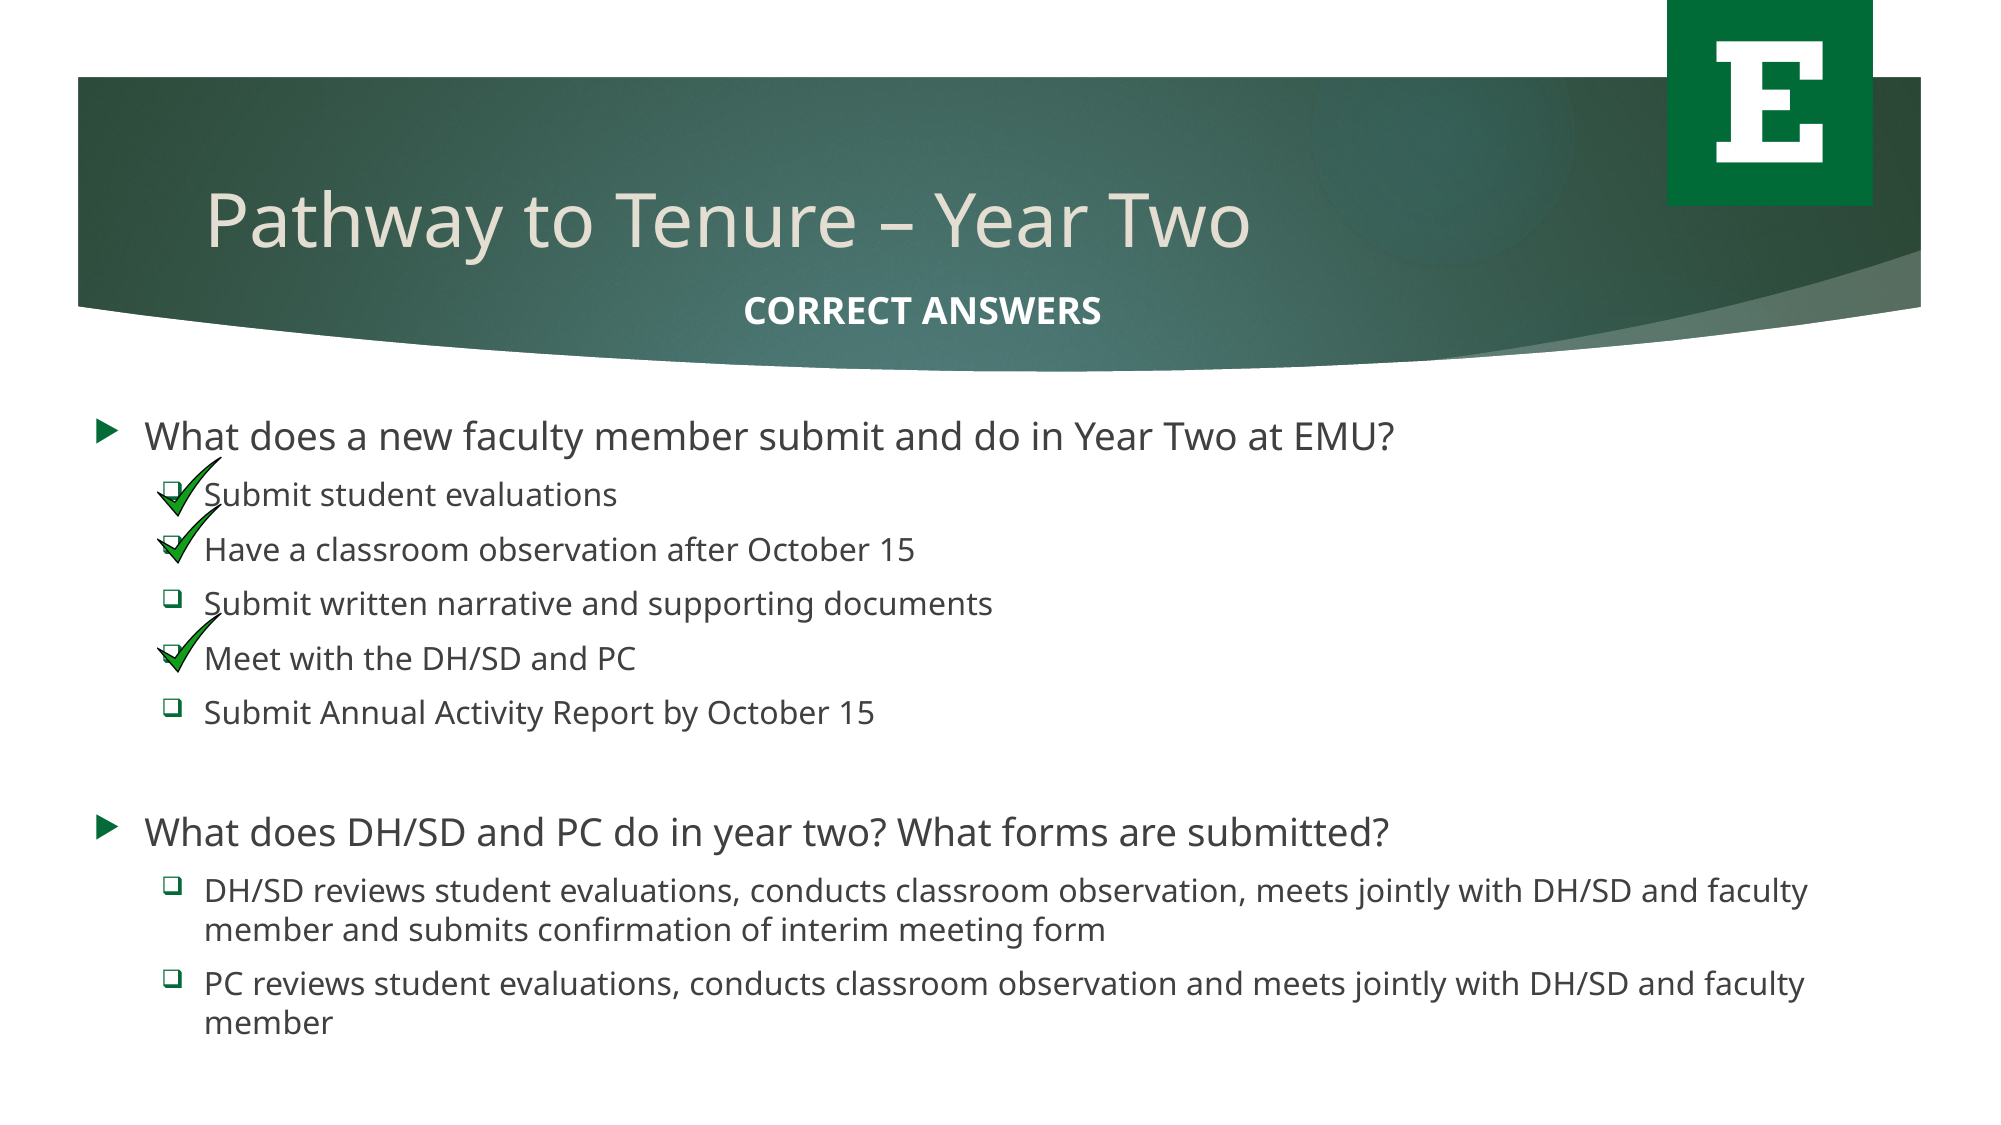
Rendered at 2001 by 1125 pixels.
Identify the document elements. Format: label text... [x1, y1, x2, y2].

picture [157, 454, 222, 566]
picture [157, 610, 222, 675]
picture [1667, 0, 1873, 206]
title Pathway to Tenure – Year Two [189, 159, 1627, 276]
list What does a new faculty member submit and do in Year Two at EMU? Submit student evaluations Have a classroom observation after October 15 Submit written narrative and supporting documents Meet with the DH/SD and PC Submit Annual Activity Report by October 15 What does DH/SD and PC do in year two? What forms are submitted? DH/SD reviews student evaluations, conducts classroom observation, meets jointly with DH/SD and faculty member and submits confirmation of interim meeting form PC reviews student evaluations, conducts classroom observation and meets jointly with DH/SD and faculty member [78, 404, 1911, 1049]
text_box CORRECT ANSWERS [728, 279, 1118, 340]
